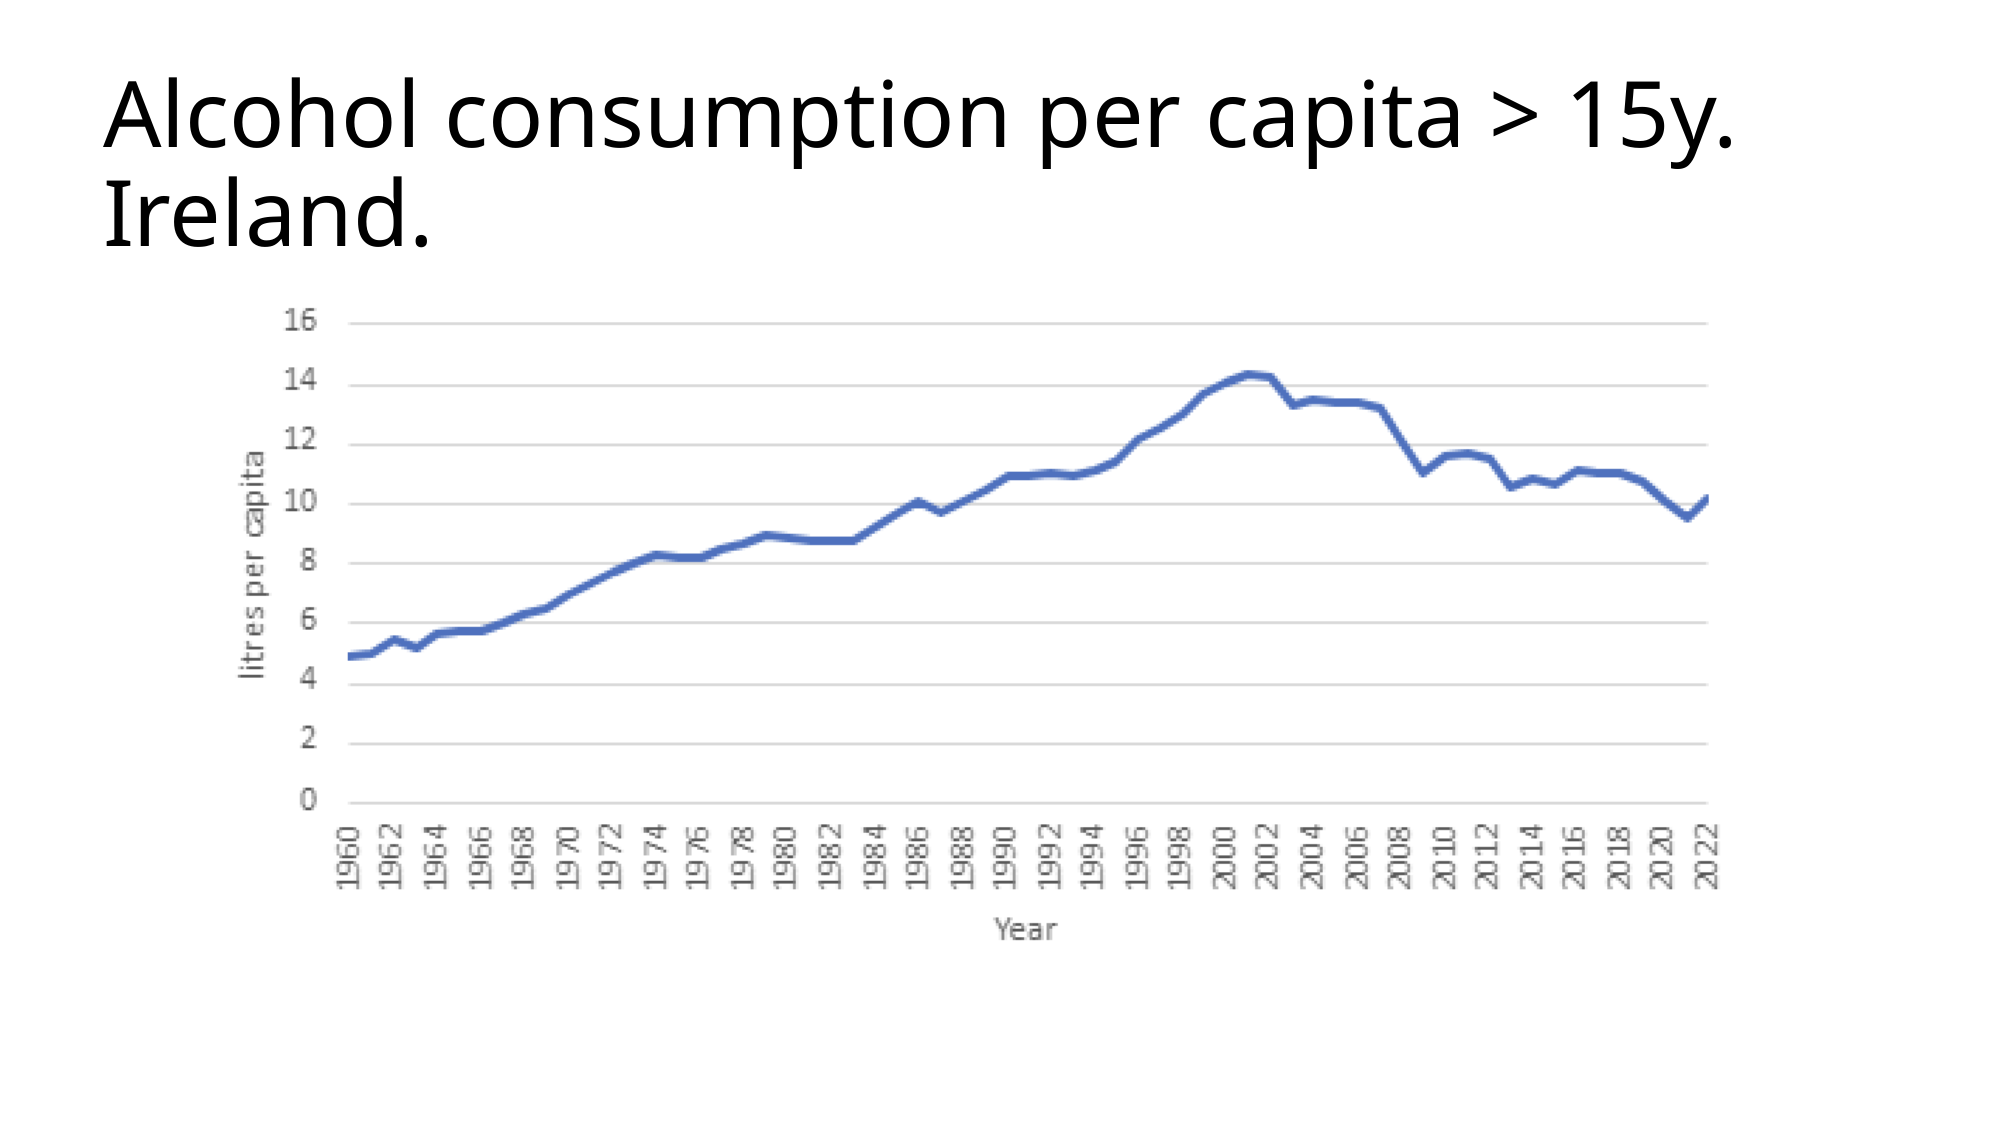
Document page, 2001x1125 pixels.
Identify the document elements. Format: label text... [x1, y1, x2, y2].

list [203, 277, 1747, 991]
title Alcohol consumption per capita > 15y. Ireland. [88, 57, 1863, 278]
